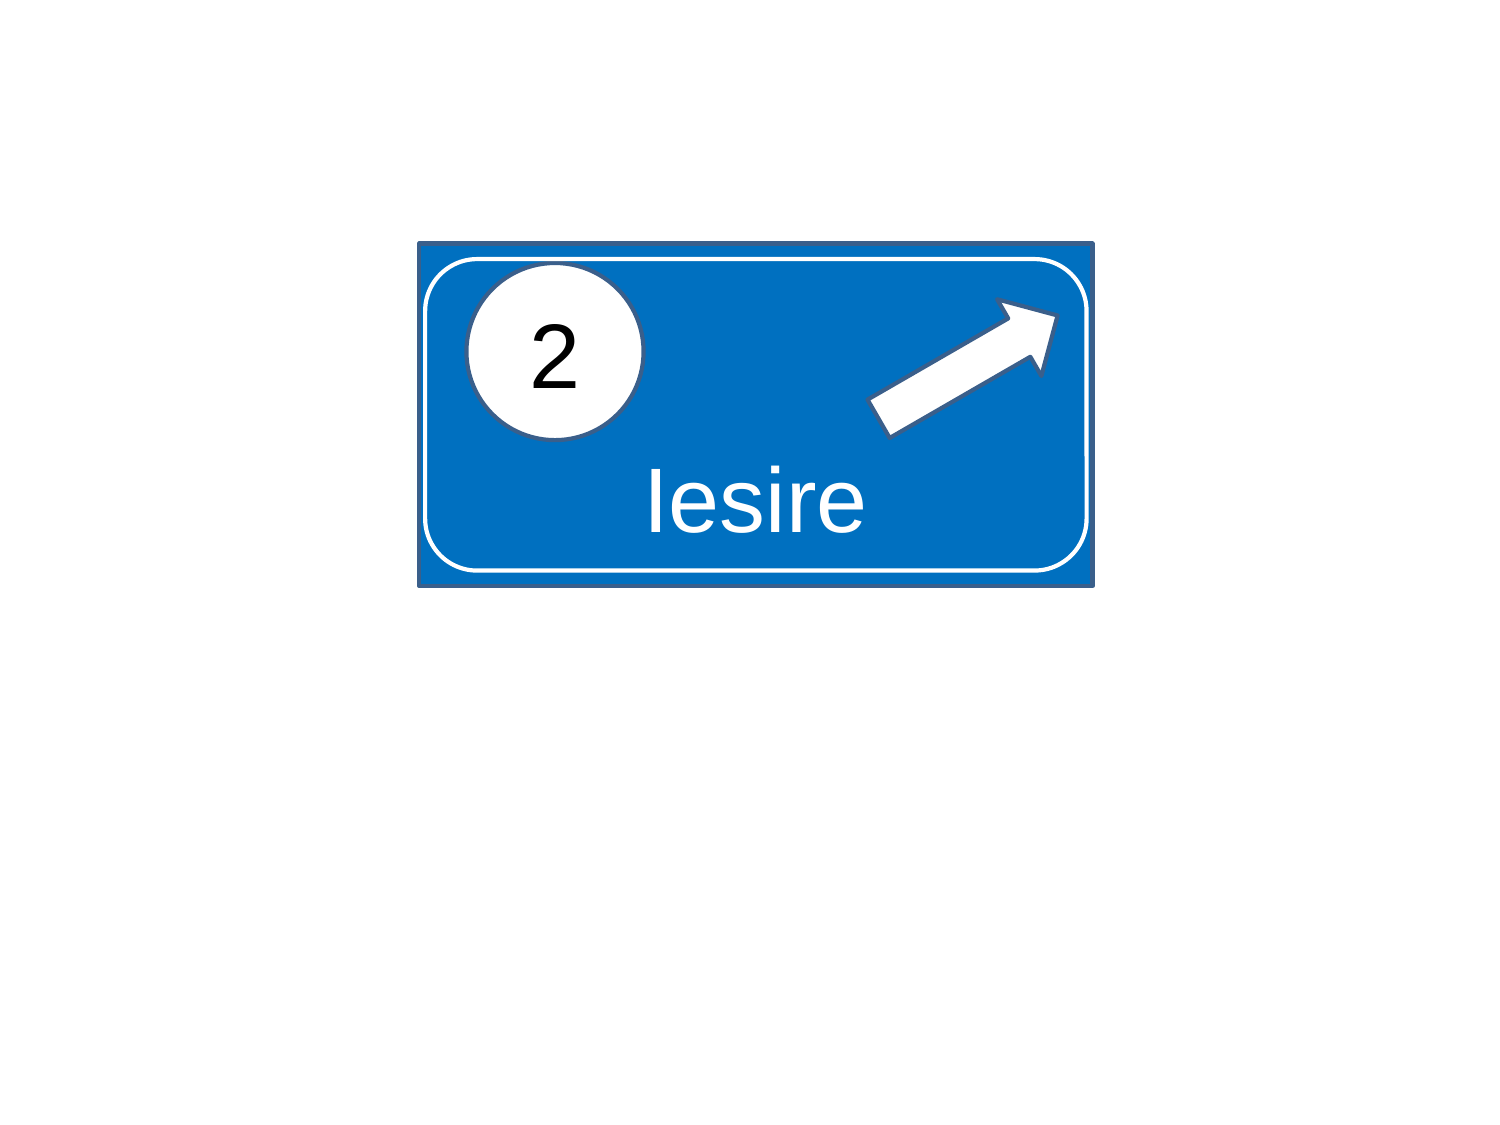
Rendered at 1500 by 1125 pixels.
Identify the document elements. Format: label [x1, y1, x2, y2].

text_box [417, 241, 1095, 588]
